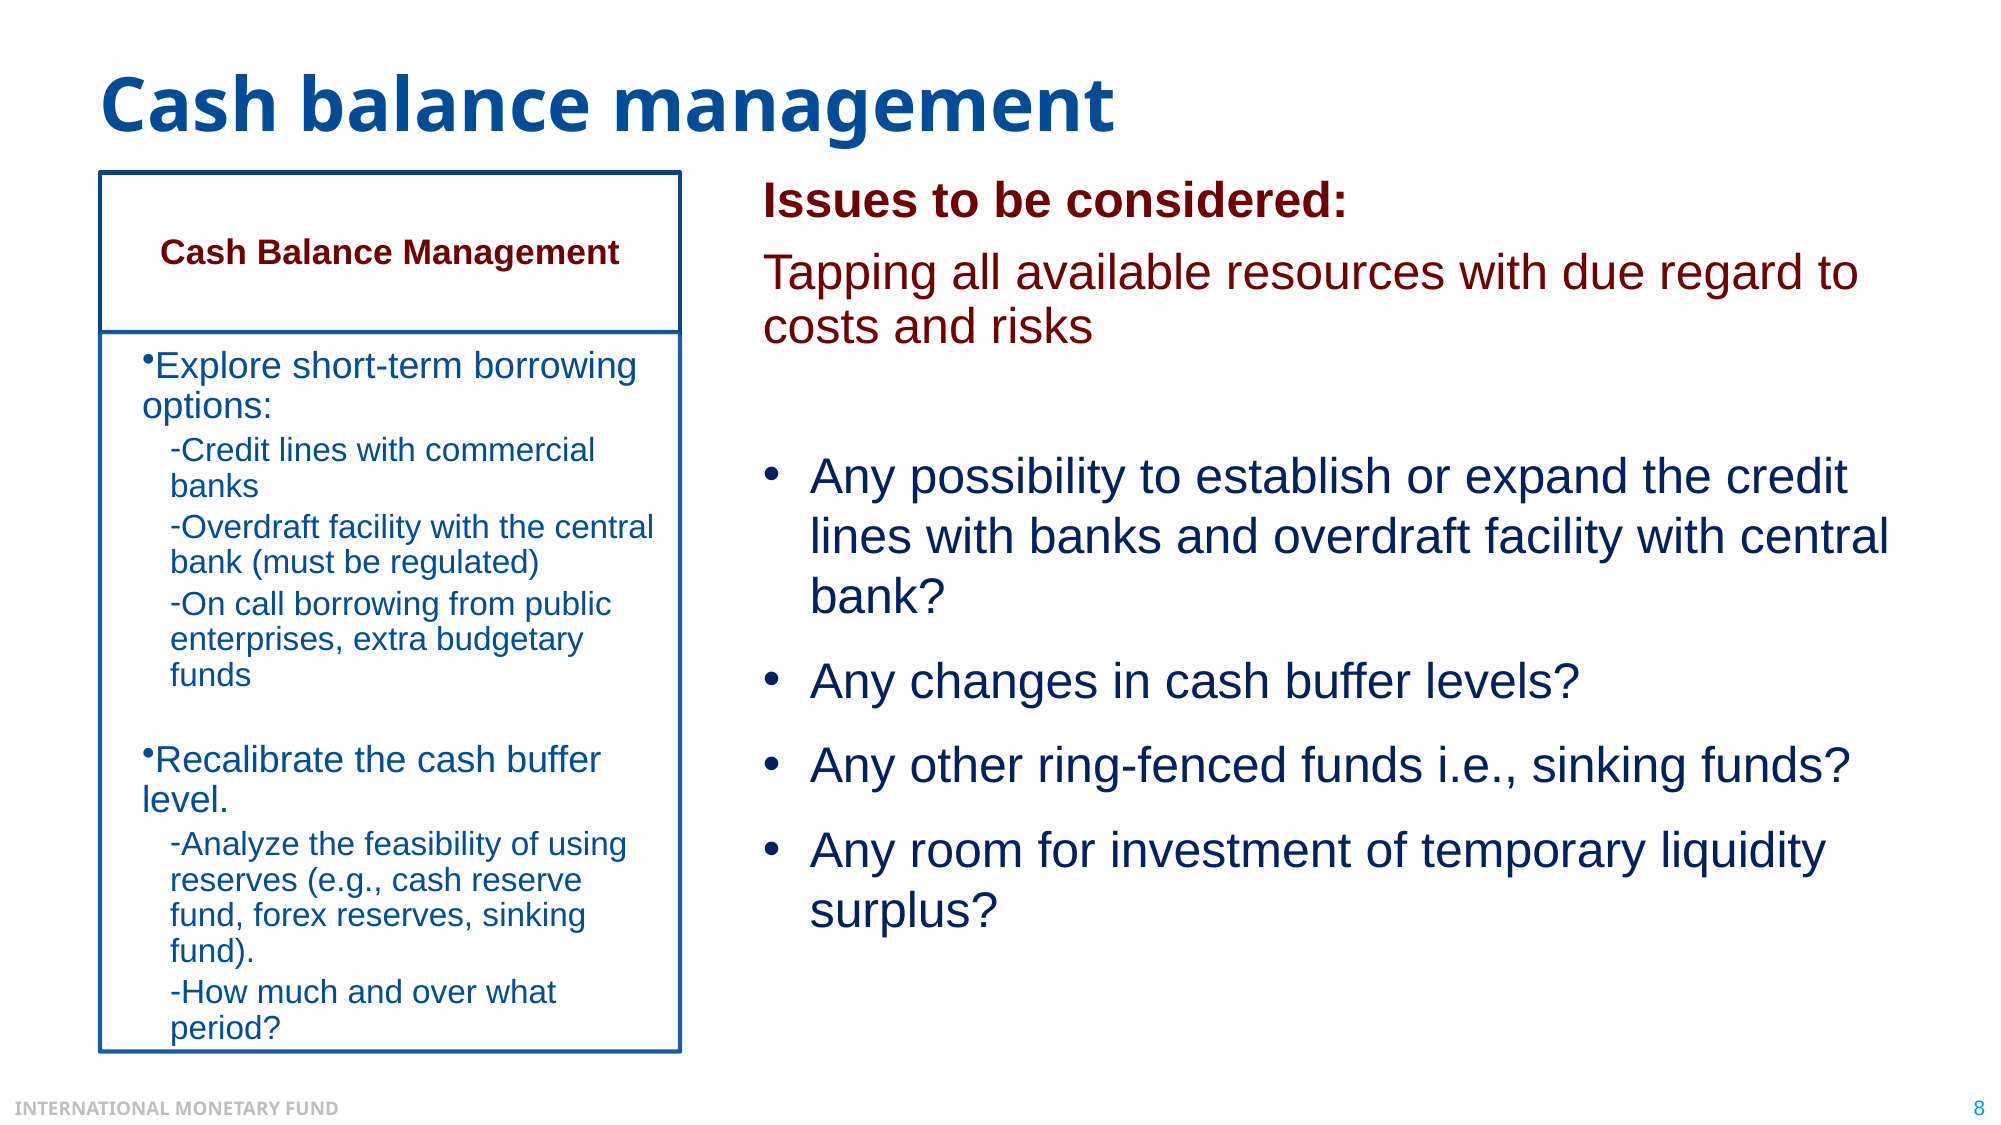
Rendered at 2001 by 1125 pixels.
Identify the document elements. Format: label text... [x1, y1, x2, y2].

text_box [99, 166, 681, 1056]
title Cash balance management [99, 15, 1900, 199]
text_box Issues to be considered: Tapping all available resources with due regard to costs and risks Any possibility to establish or expand the credit lines with banks and overdraft facility with central bank? Any changes in cash buffer levels? Any other ring-fenced funds i.e., sinking funds? Any room for investment of temporary liquidity surplus? [748, 167, 1958, 946]
